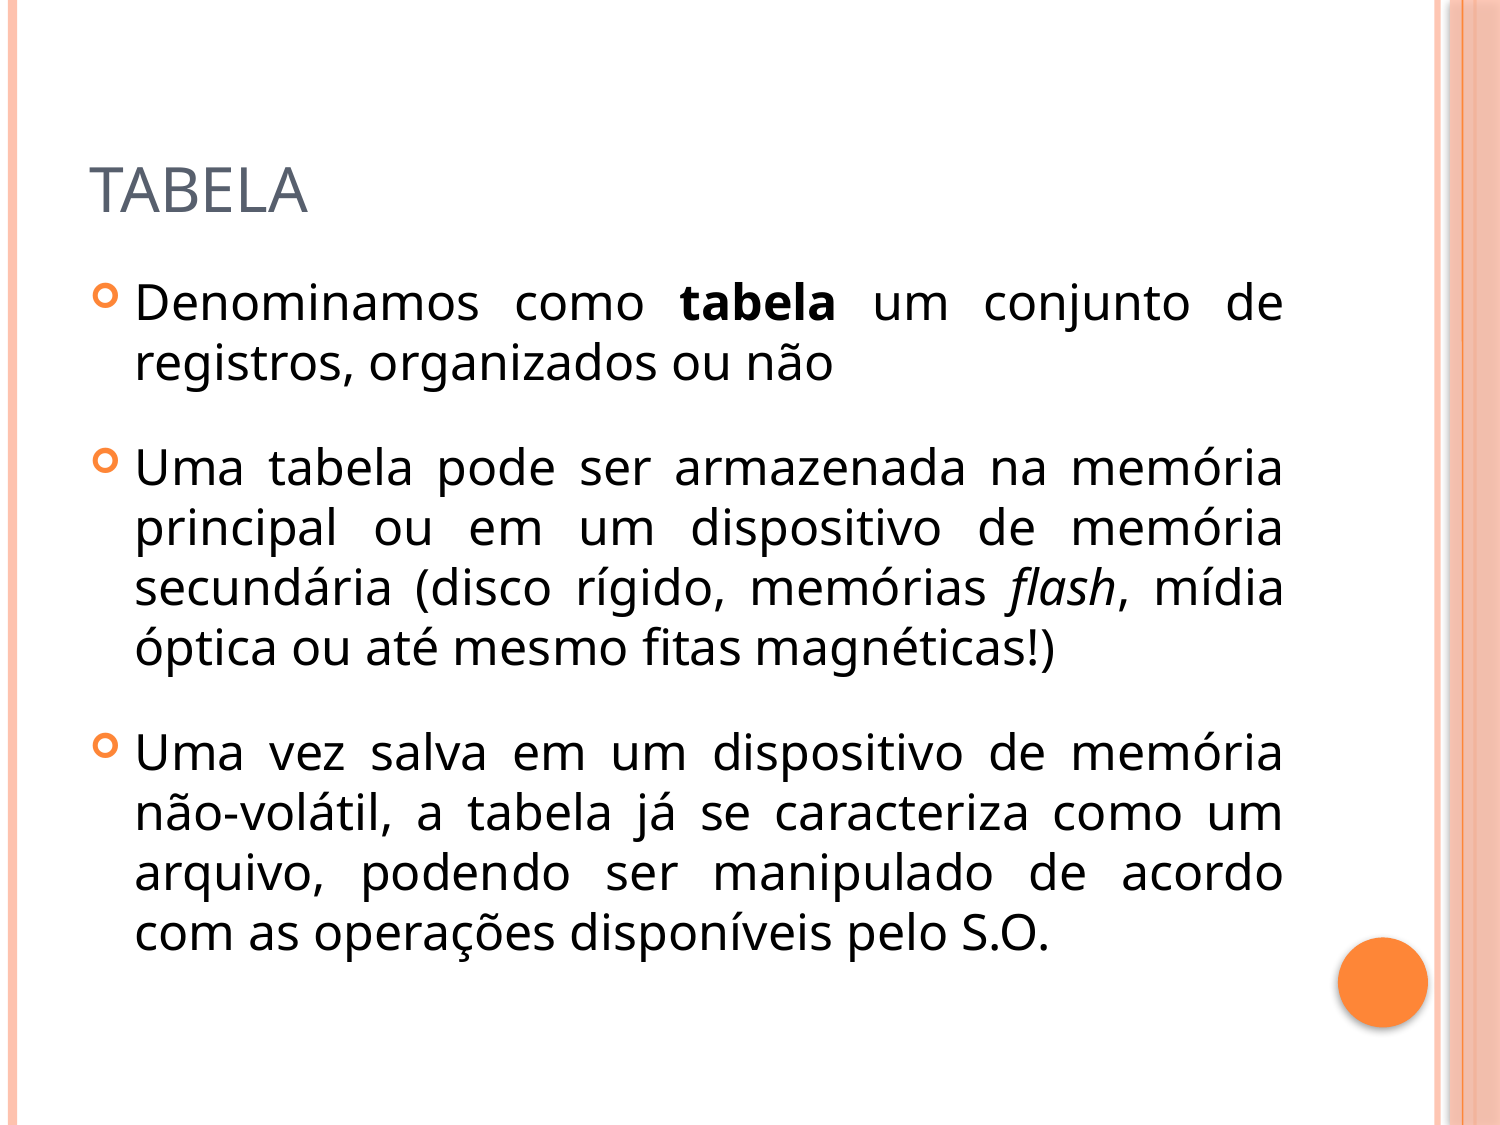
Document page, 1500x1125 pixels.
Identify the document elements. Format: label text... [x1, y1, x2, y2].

list Denominamos como tabela um conjunto de registros, organizados ou não Uma tabela pode ser armazenada na memória principal ou em um dispositivo de memória secundária (disco rígido, memórias flash, mídia óptica ou até mesmo fitas magnéticas!) Uma vez salva em um dispositivo de memória não-volátil, a tabela já se caracteriza como um arquivo, podendo ser manipulado de acordo com as operações disponíveis pelo S.O. [75, 262, 1300, 1062]
title tabela [75, 45, 1300, 233]
